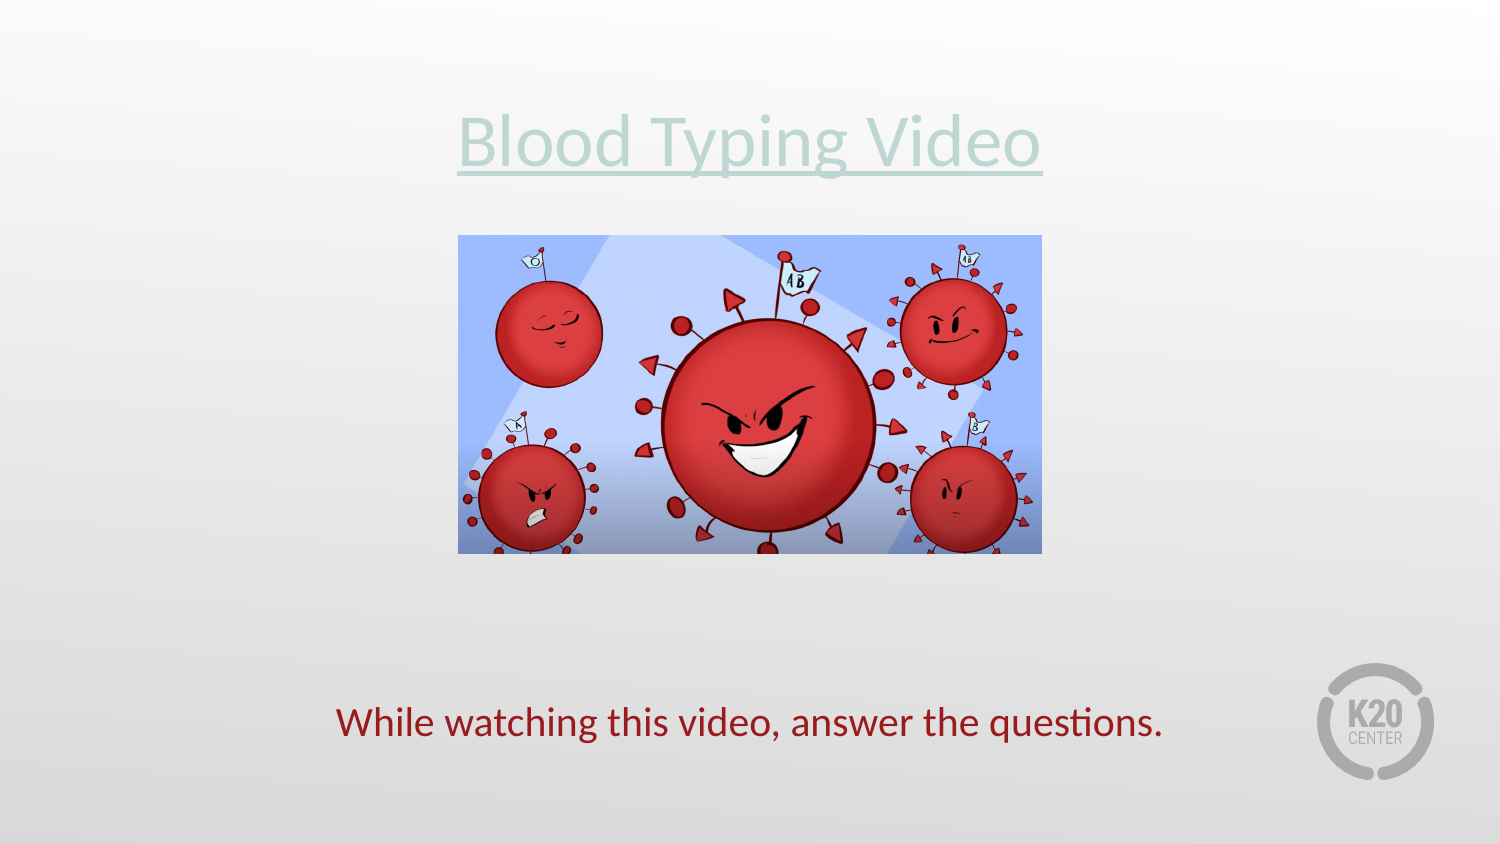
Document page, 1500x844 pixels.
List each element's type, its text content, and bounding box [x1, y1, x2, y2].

picture [458, 235, 1042, 555]
picture [1300, 646, 1451, 797]
list While watching this video, answer the questions. [274, 687, 1226, 823]
title Blood Typing Video [75, 86, 1425, 182]
